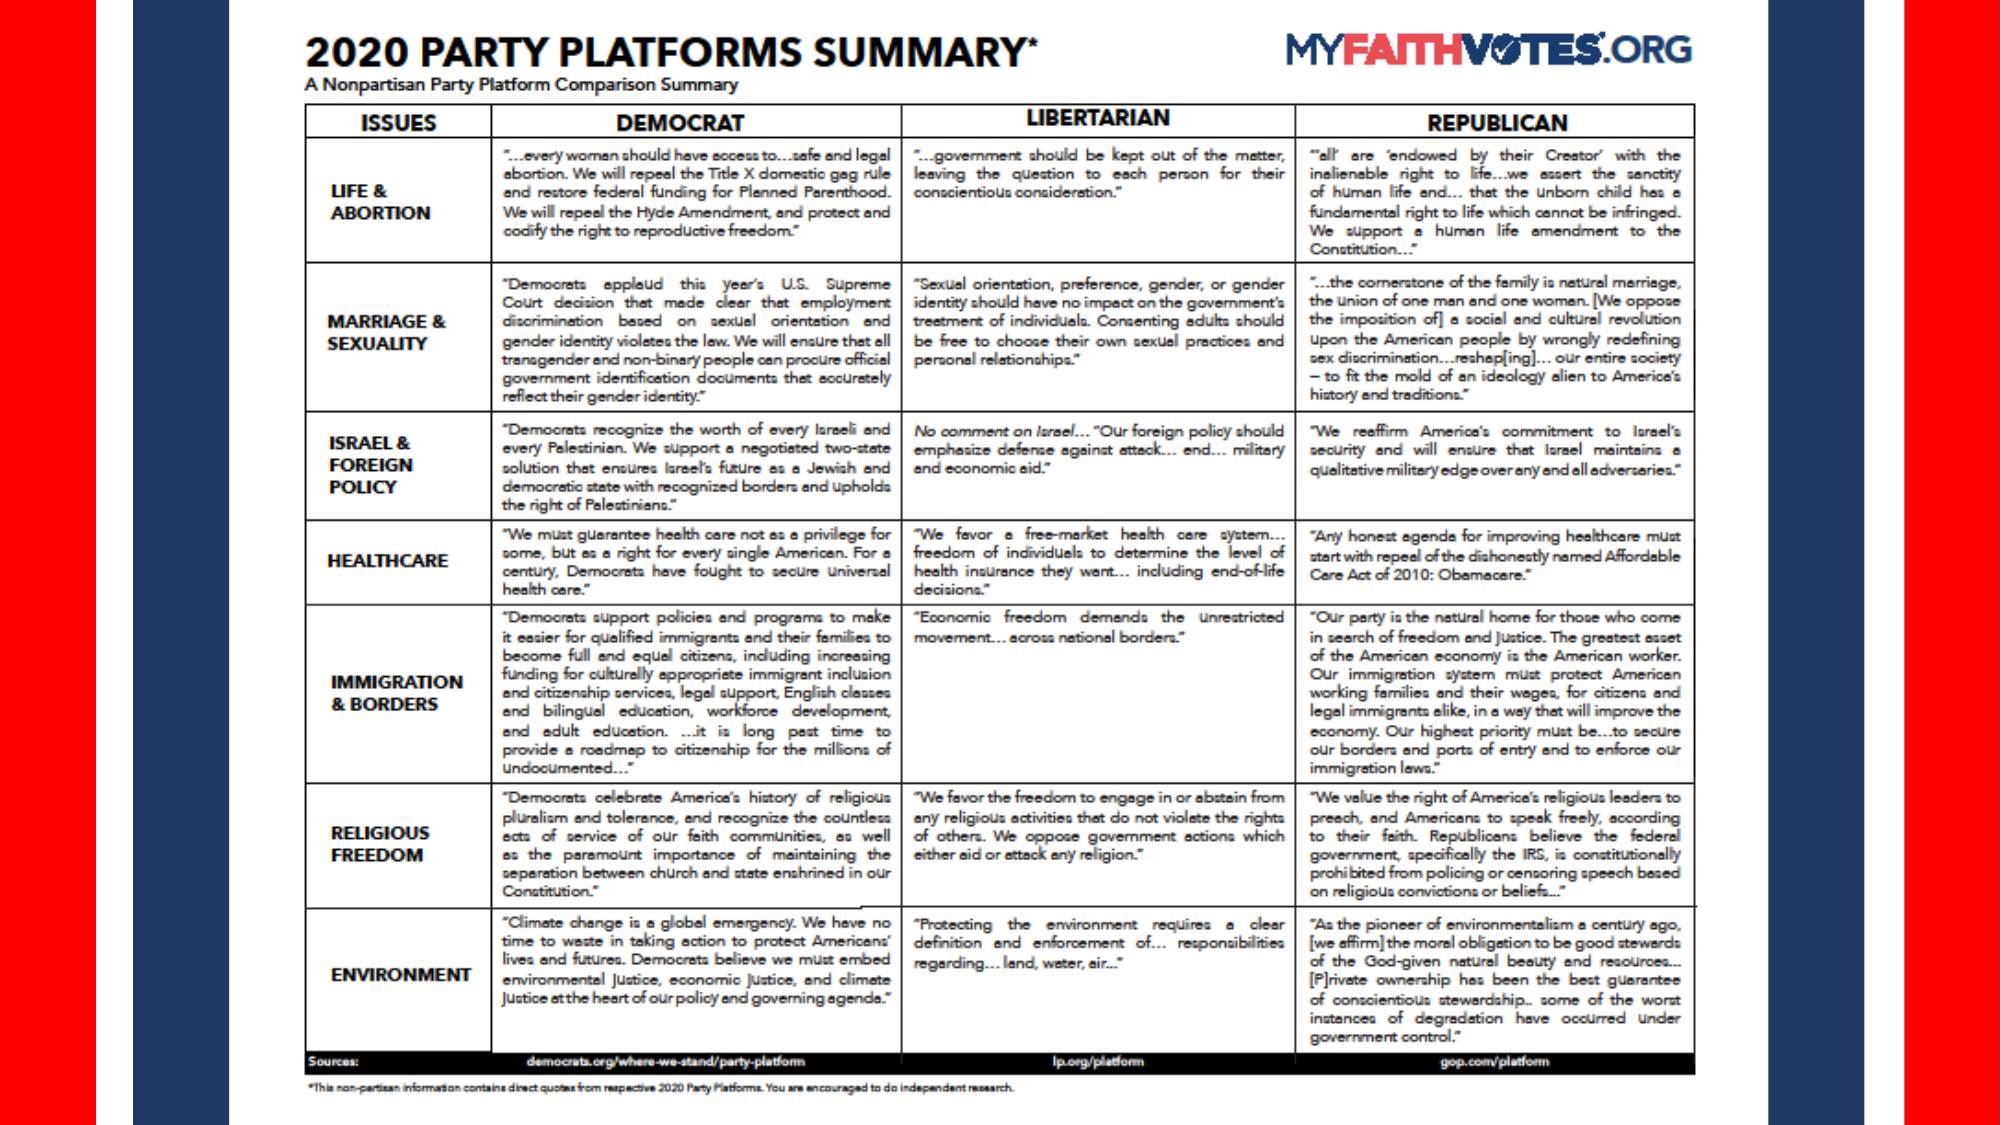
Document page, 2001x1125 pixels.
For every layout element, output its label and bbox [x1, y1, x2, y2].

text_box [1904, 0, 2000, 1125]
text_box [1768, 0, 1865, 1125]
text_box [272, 0, 1729, 1125]
text_box [0, 0, 96, 1125]
text_box [133, 0, 230, 1125]
